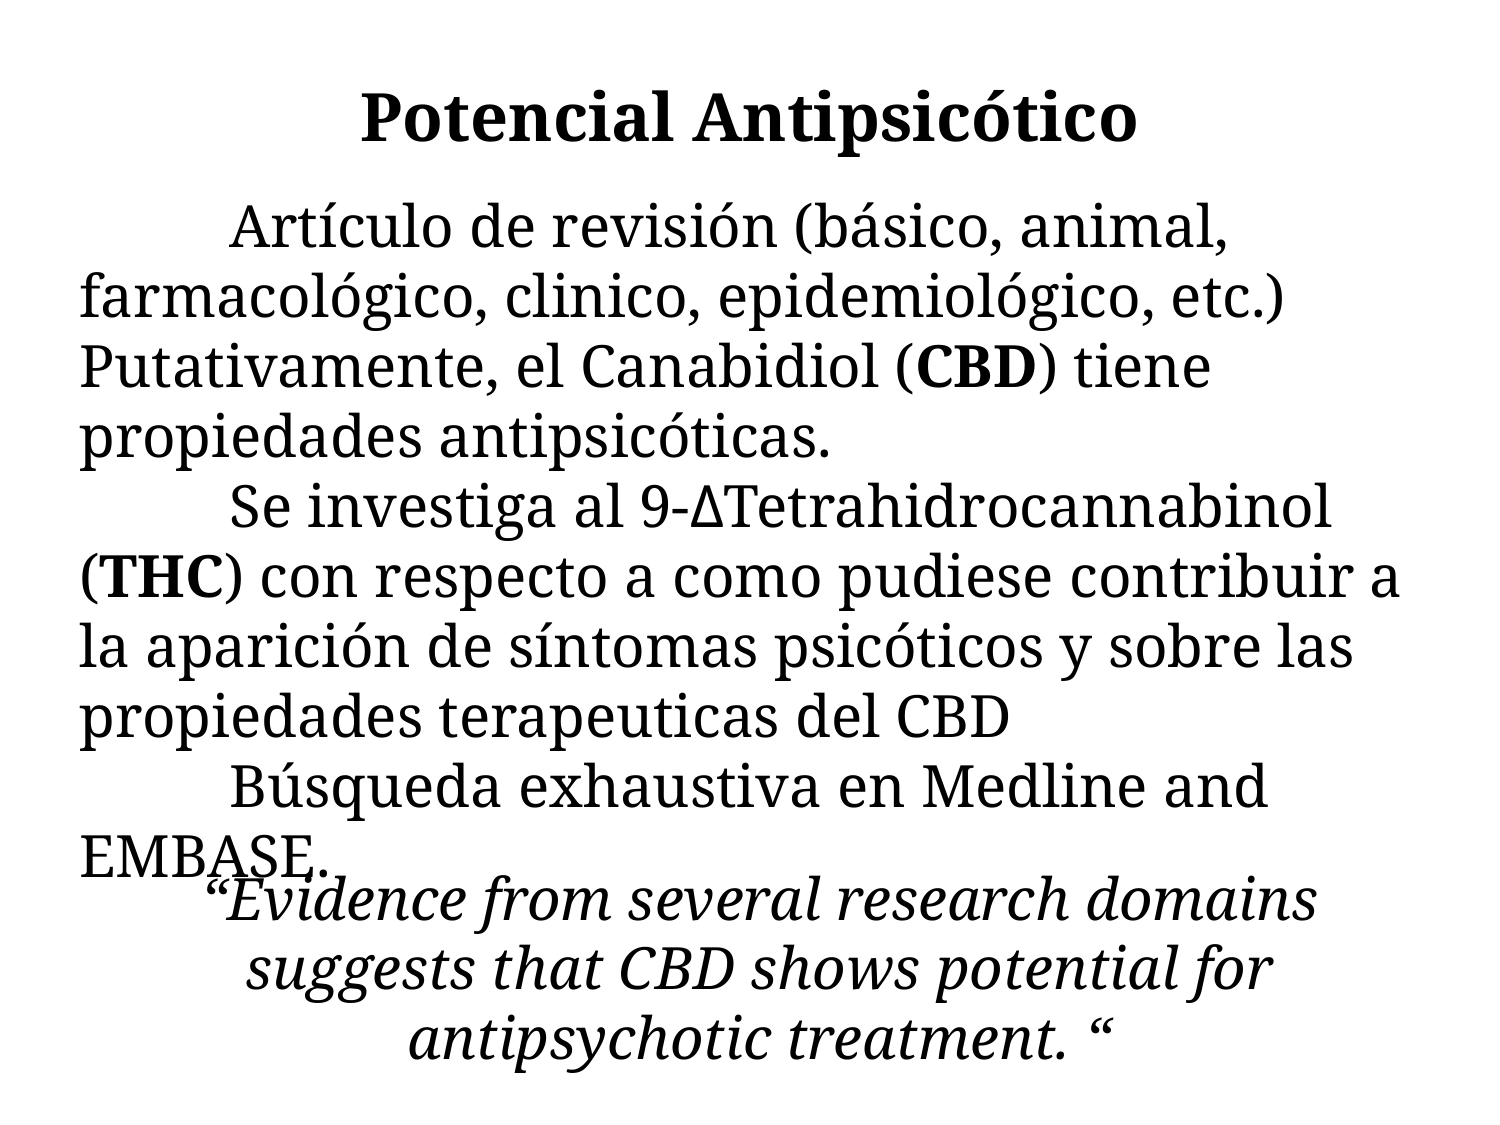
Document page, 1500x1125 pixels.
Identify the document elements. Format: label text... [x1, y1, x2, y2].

text_box “Evidence from several research domains suggests that CBD shows potential for antipsychotic treatment. “ [64, 784, 1456, 1079]
text_box Artículo de revisión (básico, animal, farmacológico, clinico, epidemiológico, etc.) Putativamente, el Canabidiol (CBD) tiene propiedades antipsicóticas. Se investiga al 9-ΔTetrahidrocannabinol (THC) con respecto a como pudiese contribuir a la aparición de síntomas psicóticos y sobre las propiedades terapeuticas del CBD Búsqueda exhaustiva en Medline and EMBASE. [64, 181, 1456, 784]
title Potencial Antipsicótico [112, 48, 1388, 181]
